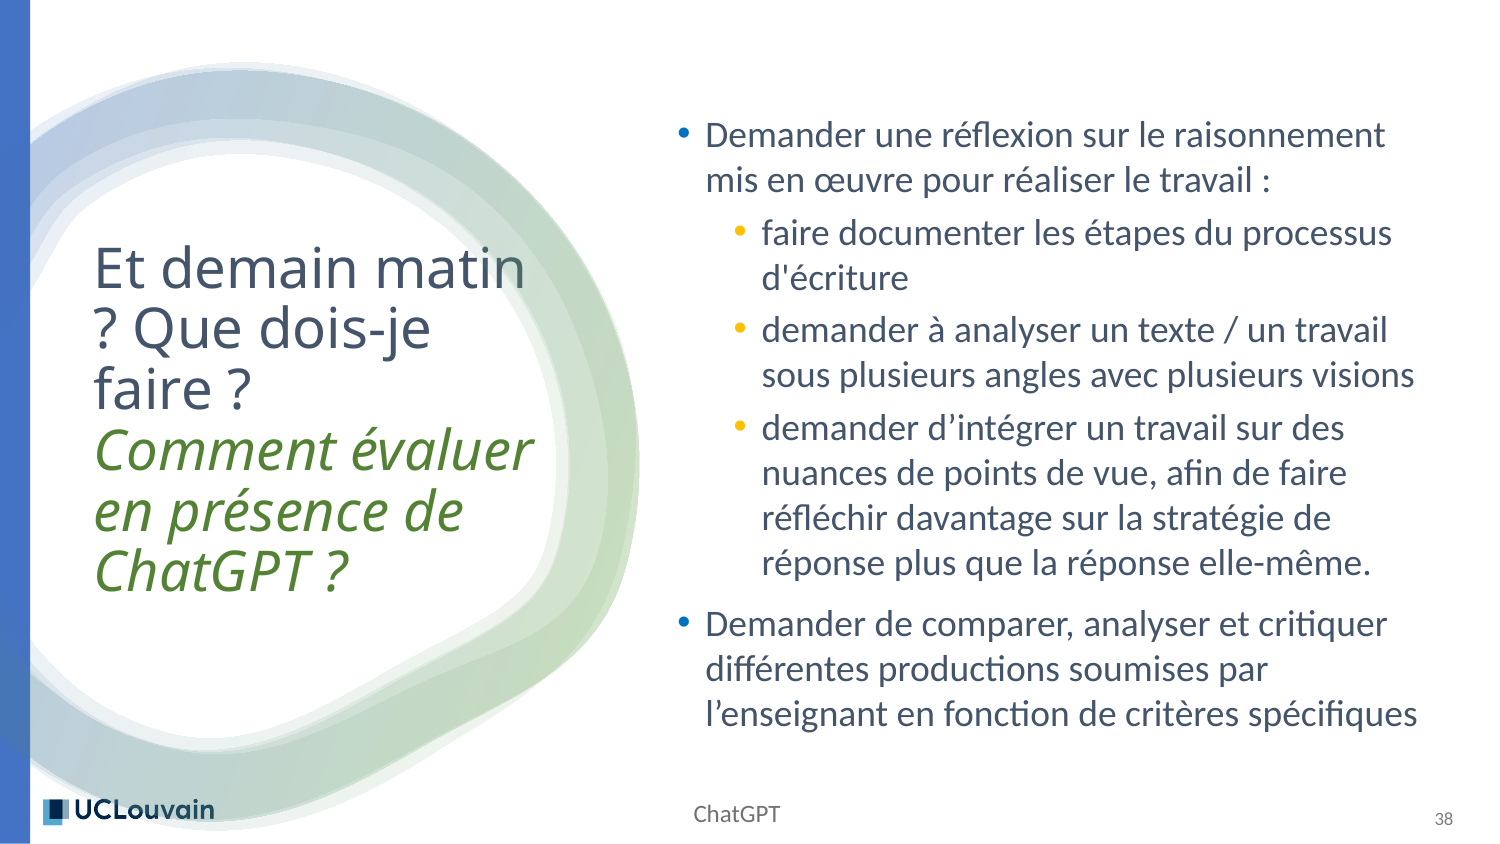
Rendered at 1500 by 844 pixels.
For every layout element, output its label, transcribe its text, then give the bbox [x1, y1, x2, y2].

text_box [0, 62, 640, 831]
list Demander une réflexion sur le raisonnement mis en œuvre pour réaliser le travail : faire documenter les étapes du processus d'écriture demander à analyser un texte / un travail sous plusieurs angles avec plusieurs visions demander d’intégrer un travail sur des nuances de points de vue, afin de faire réfléchir davantage sur la stratégie de réponse plus que la réponse elle-même. Demander de comparer, analyser et critiquer différentes productions soumises par l’enseignant en fonction de critères spécifiques [662, 59, 1442, 785]
